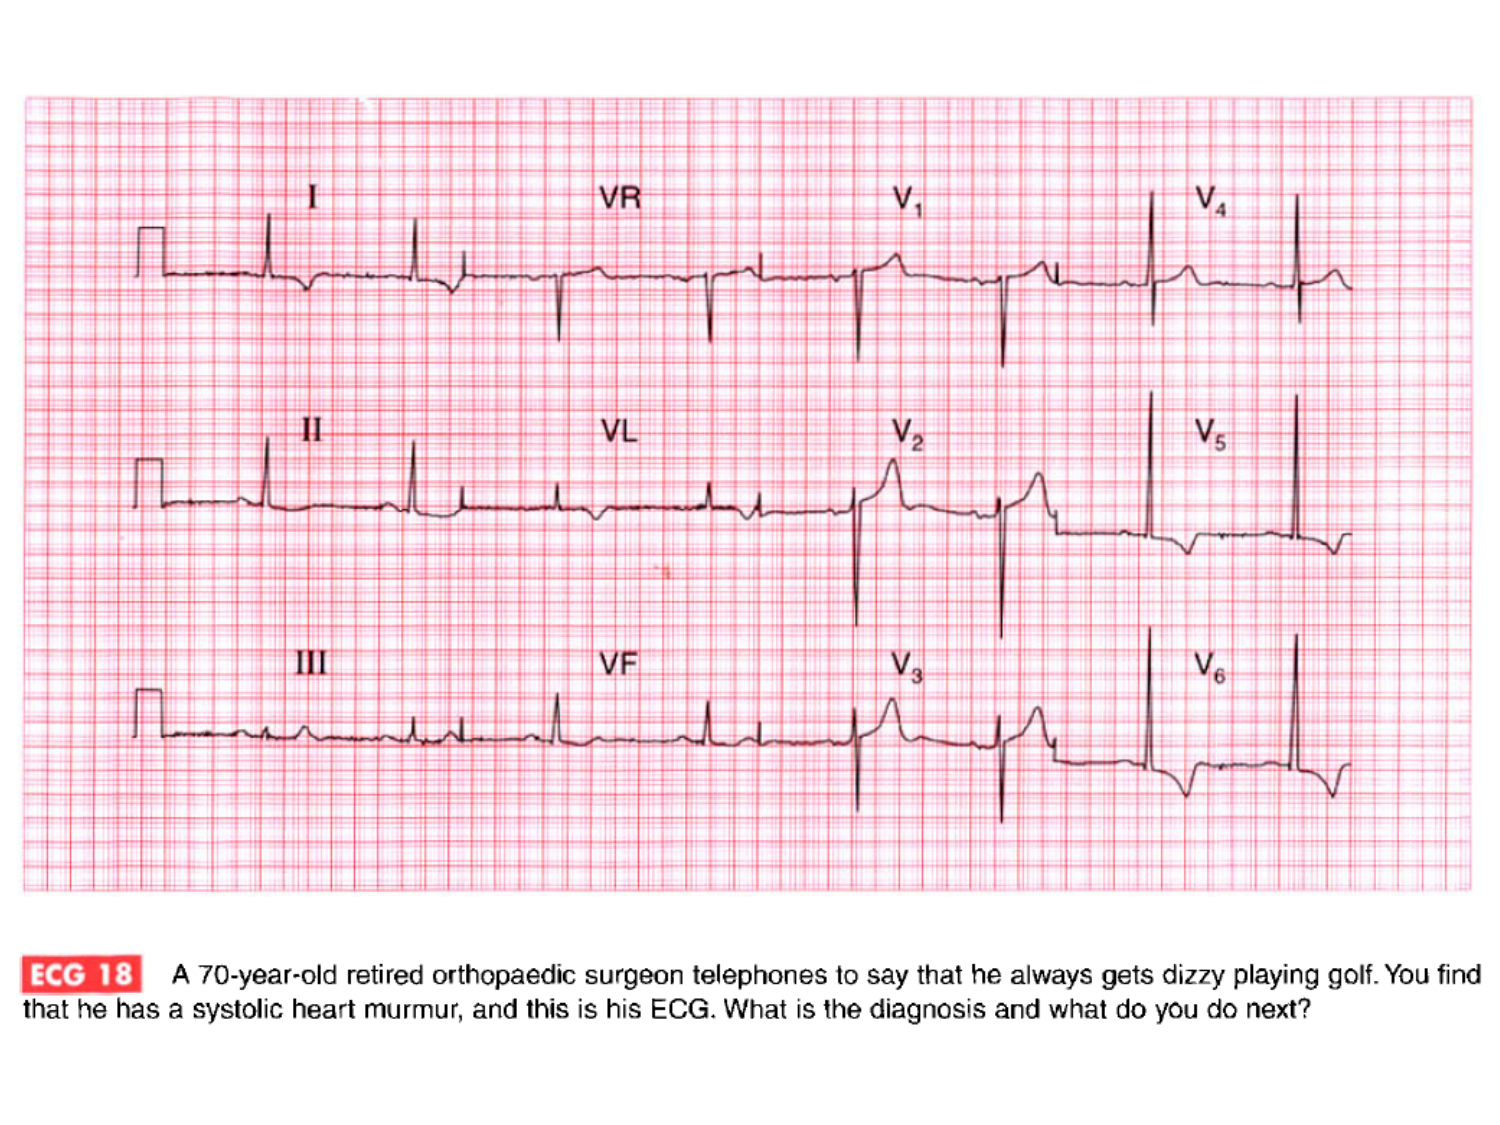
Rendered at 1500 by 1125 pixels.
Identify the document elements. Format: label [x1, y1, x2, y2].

picture [13, 94, 1500, 1051]
